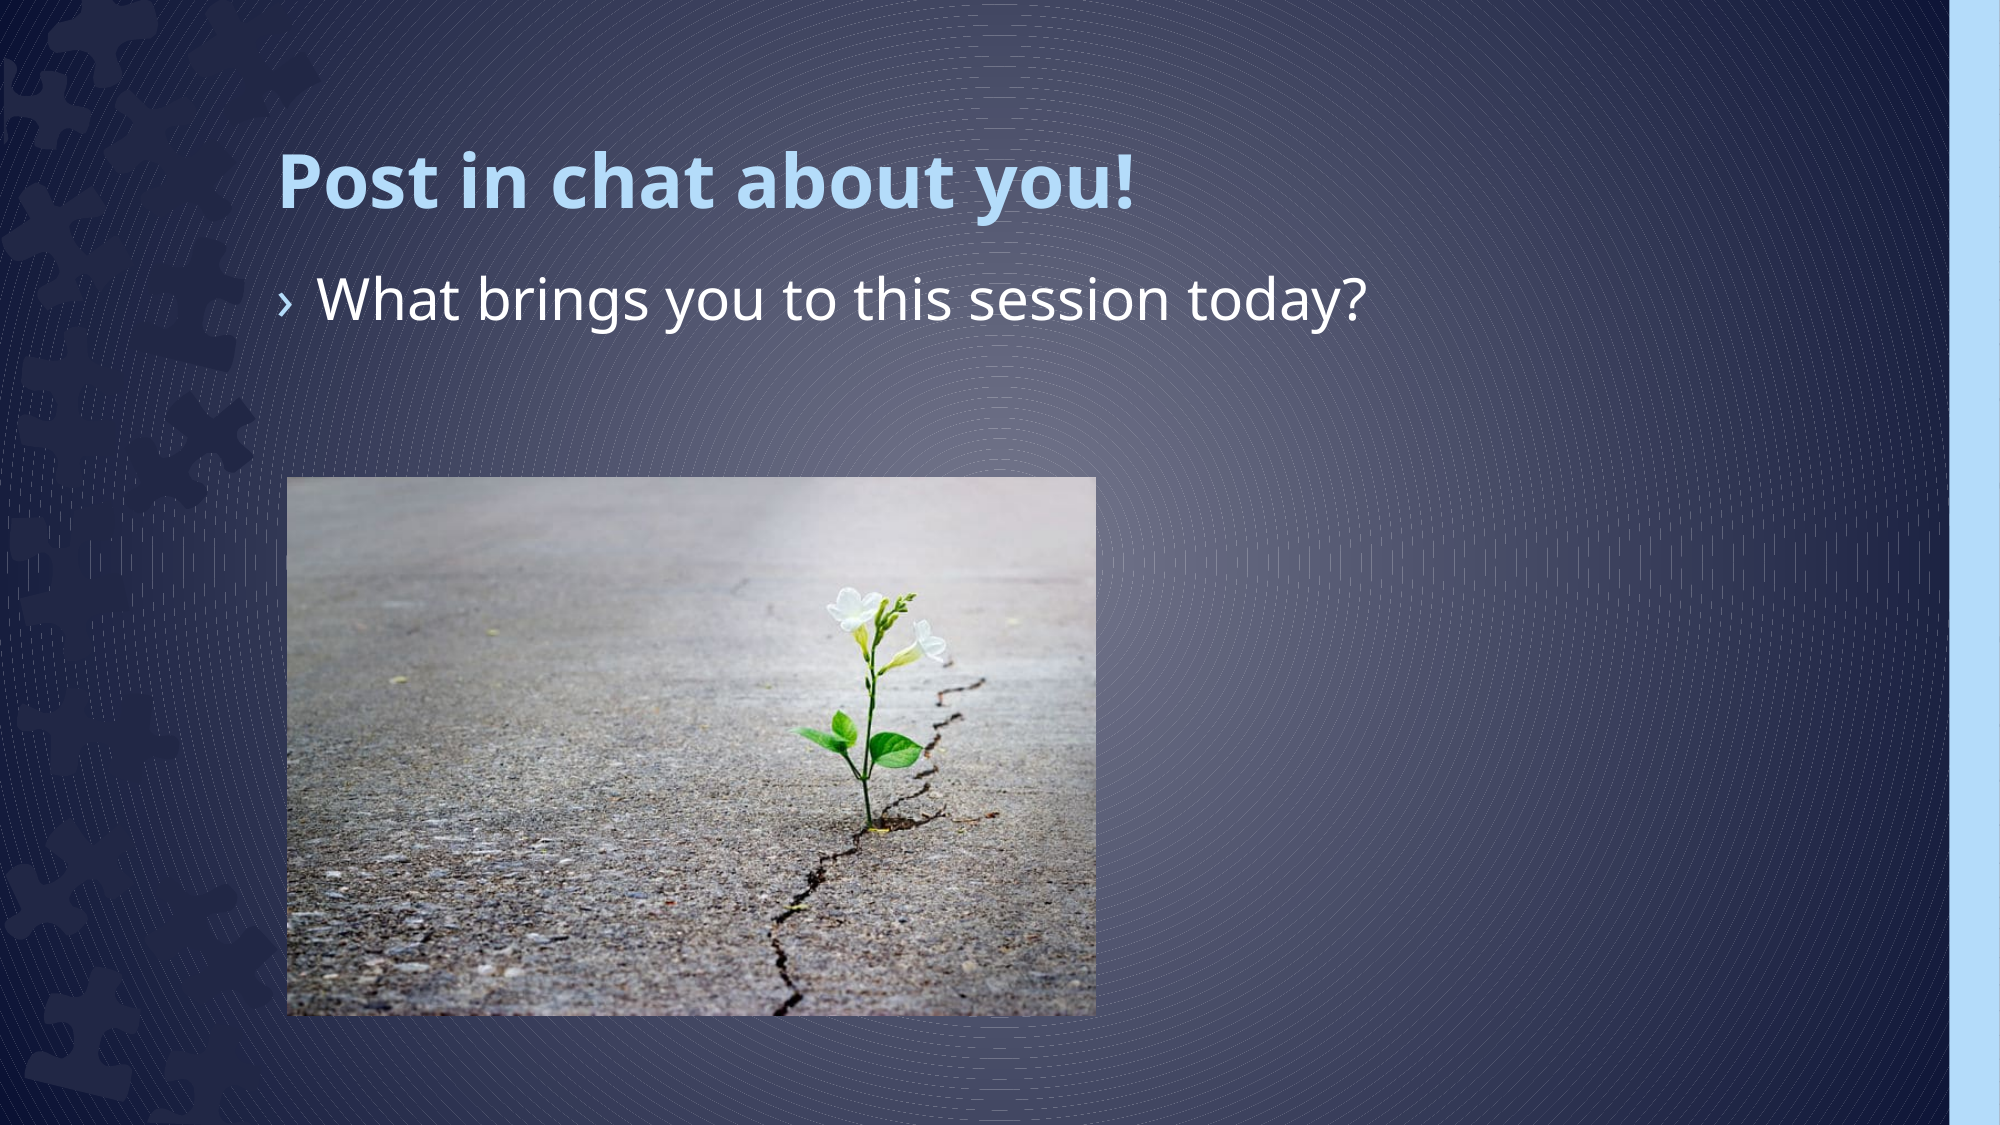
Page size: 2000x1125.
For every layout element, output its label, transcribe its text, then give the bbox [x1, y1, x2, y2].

title Post in chat about you! [261, 29, 1867, 233]
picture [287, 477, 1096, 1017]
list What brings you to this session today? [261, 262, 1867, 1013]
